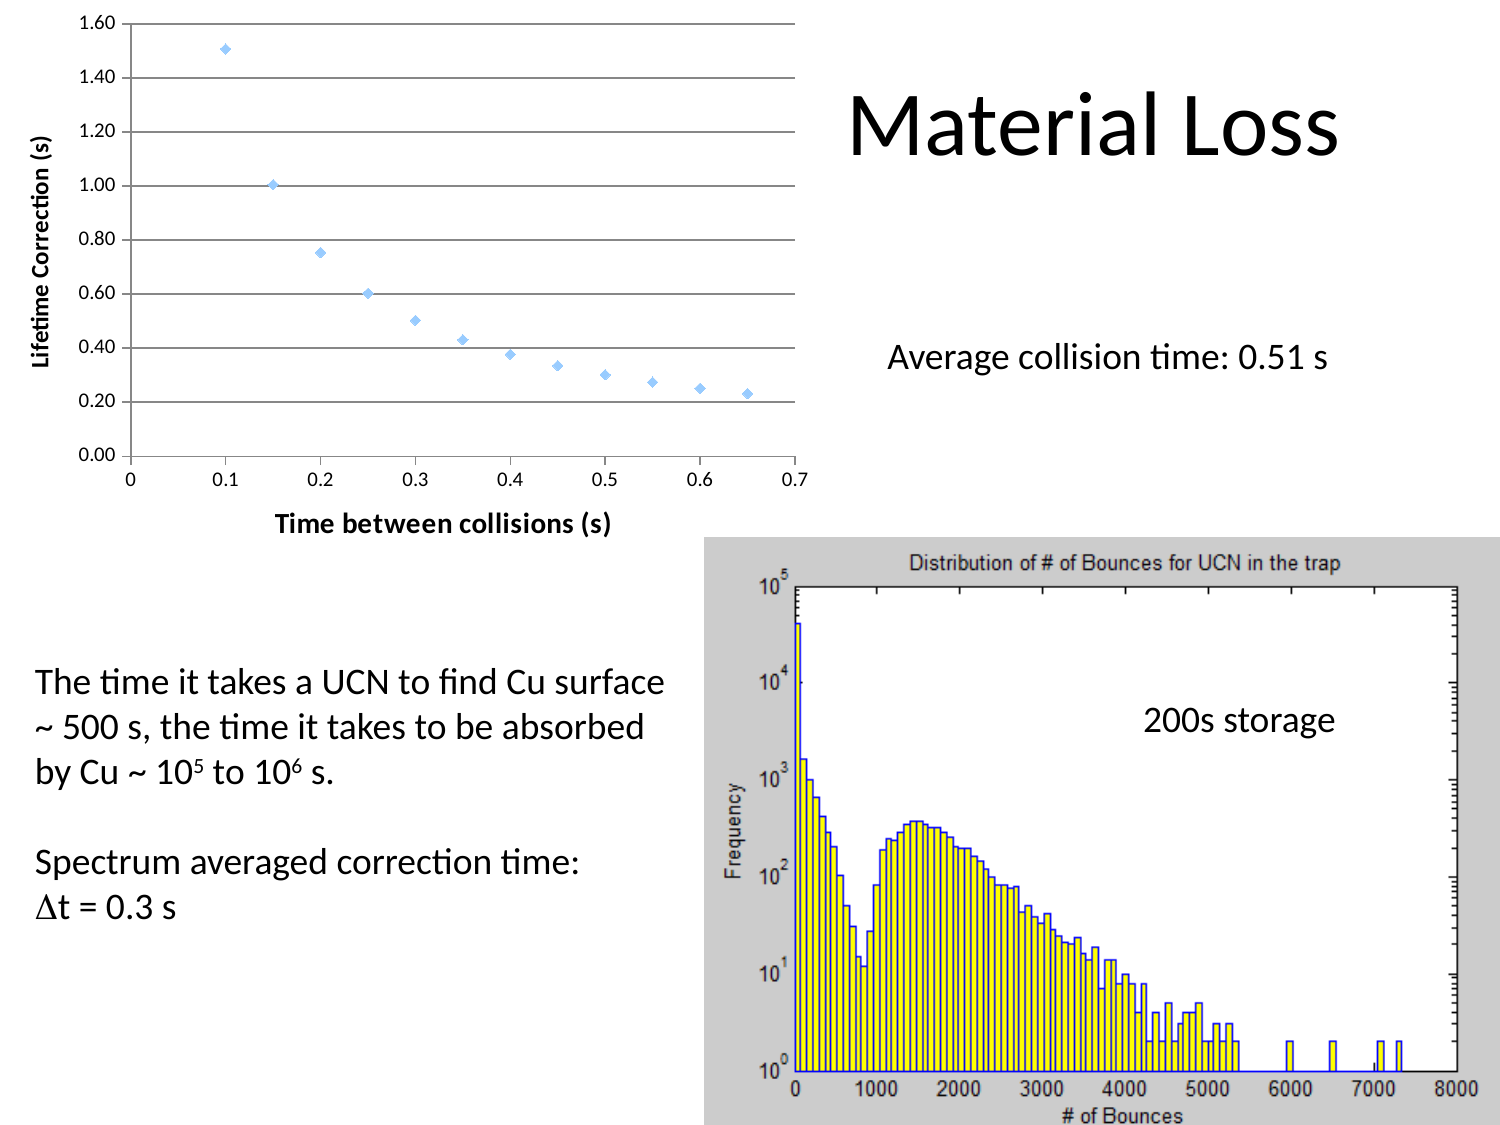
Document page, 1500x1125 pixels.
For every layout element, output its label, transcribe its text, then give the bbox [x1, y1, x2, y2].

title Material Loss [829, 24, 1500, 213]
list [704, 537, 1500, 1125]
chart [0, 1, 826, 576]
text_box The time it takes a UCN to find Cu surface ~ 500 s, the time it takes to be absorbed by Cu ~ 105 to 106 s. Spectrum averaged correction time: t = 0.3 s [20, 649, 699, 935]
text_box Average collision time: 0.51 s [872, 324, 1344, 385]
